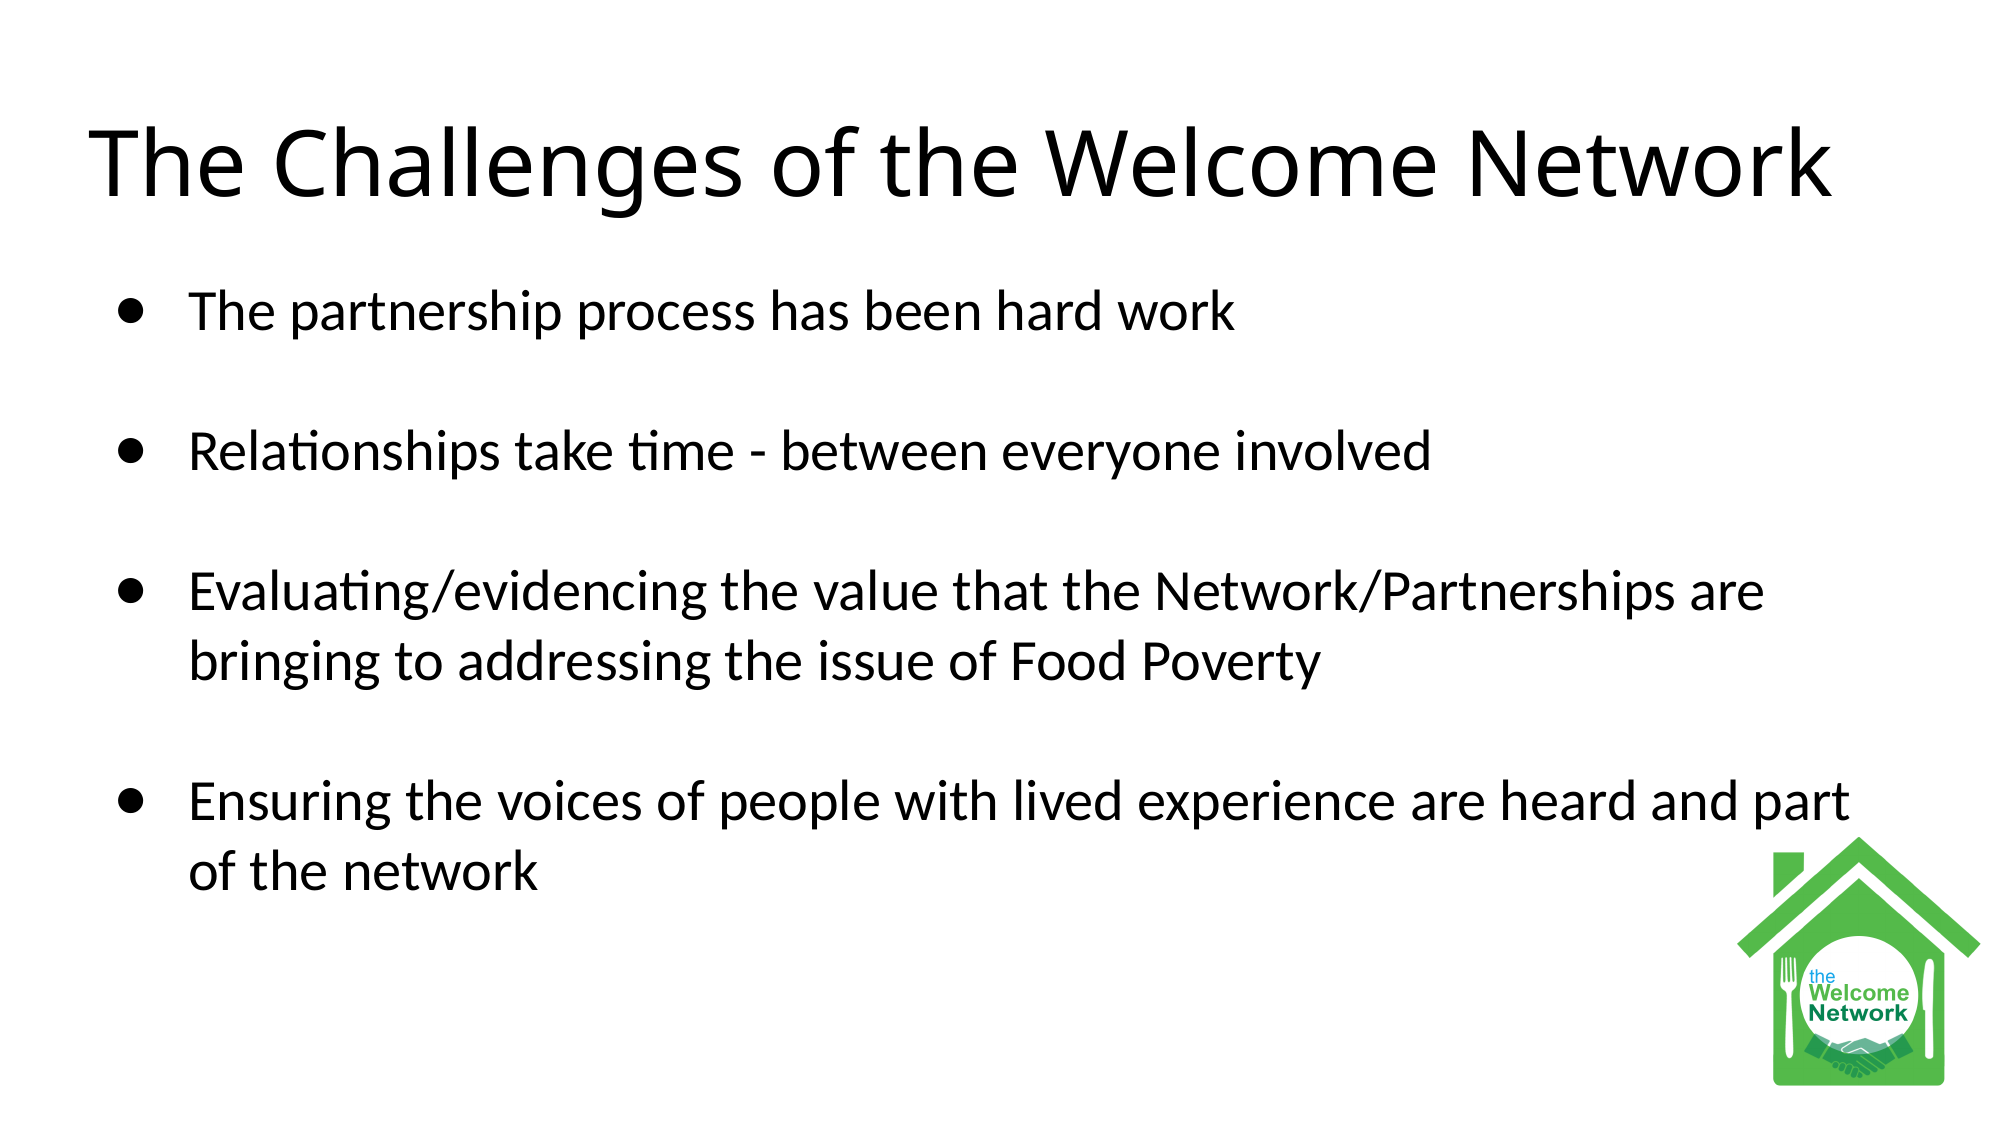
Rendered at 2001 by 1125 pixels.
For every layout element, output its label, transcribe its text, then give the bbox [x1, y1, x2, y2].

picture [1716, 817, 2000, 1125]
title The Challenges of the Welcome Network [68, 97, 1932, 223]
list The partnership process has been hard work Relationships take time - between everyone involved Evaluating/evidencing the value that the Network/Partnerships are bringing to addressing the issue of Food Poverty Ensuring the voices of people with lived experience are heard and part of the network [68, 252, 1932, 1000]
